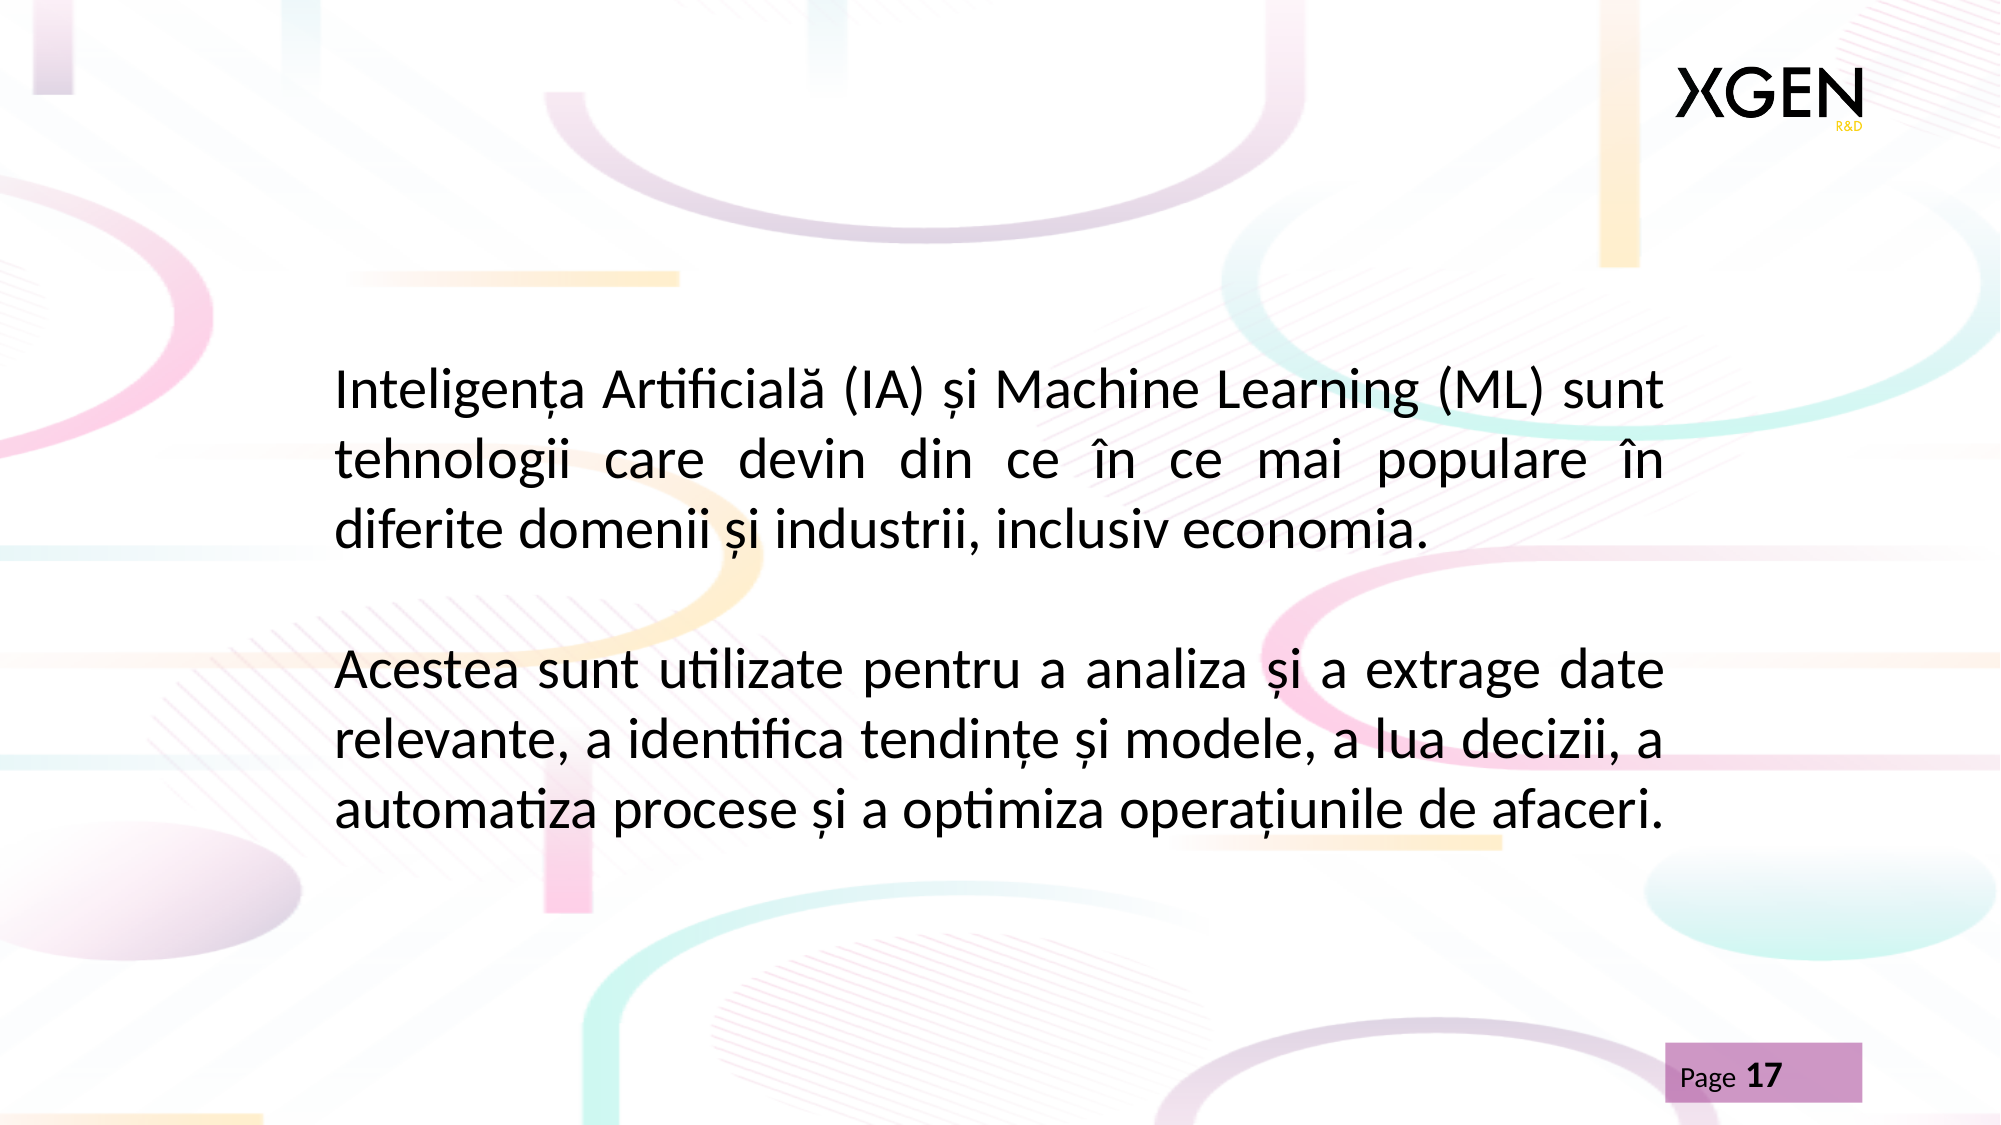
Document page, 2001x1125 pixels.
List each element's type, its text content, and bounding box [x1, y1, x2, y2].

text_box Inteligența Artificială (IA) și Machine Learning (ML) sunt tehnologii care devin din ce în ce mai populare în diferite domenii și industrii, inclusiv economia. Acestea sunt utilizate pentru a analiza și a extrage date relevante, a identifica tendințe și modele, a lua decizii, a automatiza procese și a optimiza operațiunile de afaceri. [319, 342, 1681, 848]
slide_number Page 17 [1665, 1042, 1863, 1103]
picture [0, 0, 2001, 1125]
